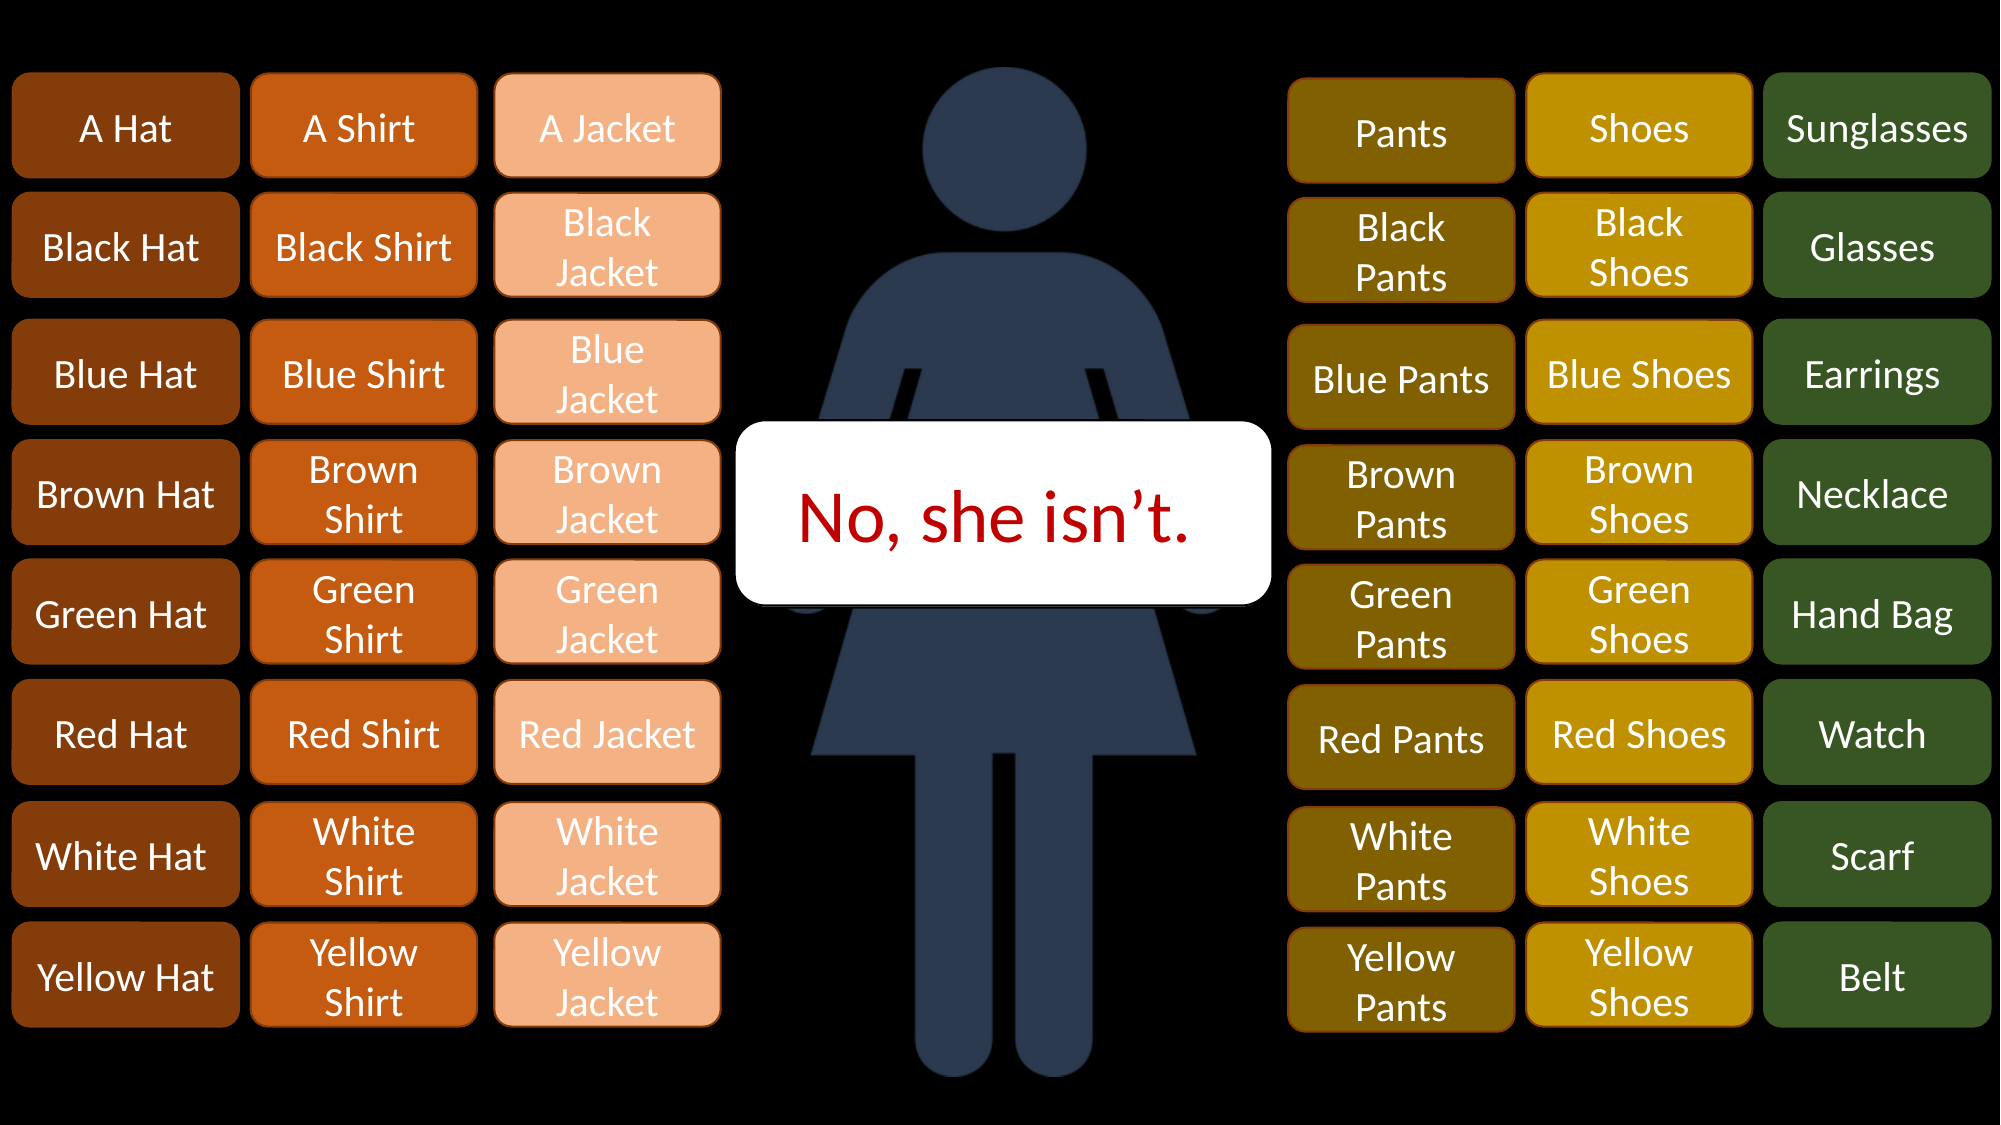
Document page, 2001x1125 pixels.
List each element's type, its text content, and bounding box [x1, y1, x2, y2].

text_box Brown Pants [1287, 444, 1516, 551]
text_box Red Hat [11, 678, 241, 785]
text_box No, she isn’t. [1257, 423, 1274, 603]
text_box Red Shirt [249, 678, 479, 785]
text_box Watch [1763, 678, 1992, 785]
text_box Yellow Jacket [493, 921, 722, 1028]
text_box White Shoes [1525, 801, 1754, 908]
text_box Black Shoes [1525, 191, 1754, 298]
text_box Scarf [1763, 801, 1992, 908]
picture [752, 67, 1257, 1078]
text_box Green Shoes [1525, 558, 1754, 665]
text_box Red Shoes [1525, 678, 1754, 785]
text_box Green Pants [1287, 563, 1516, 670]
text_box Yellow Hat [11, 921, 241, 1028]
text_box Hand Bag [1763, 558, 1992, 665]
text_box Yellow Shirt [249, 921, 479, 1028]
text_box Black Shirt [249, 191, 479, 298]
text_box Blue Shirt [249, 318, 479, 425]
text_box Red Pants [1287, 684, 1516, 791]
text_box Blue Hat [11, 318, 241, 425]
text_box Brown Hat [11, 439, 241, 546]
text_box Necklace [1763, 439, 1992, 546]
text_box Earrings [1763, 318, 1992, 425]
text_box Brown Shoes [1525, 439, 1754, 546]
text_box Black Pants [1287, 196, 1516, 303]
text_box Blue Shoes [1525, 318, 1754, 425]
text_box A Jacket [493, 72, 722, 179]
text_box Yellow Shoes [1525, 921, 1754, 1028]
text_box Sunglasses [1763, 72, 1992, 179]
text_box A Hat [11, 72, 241, 179]
text_box No, she isn’t. [733, 422, 752, 604]
text_box White Pants [1287, 806, 1516, 913]
text_box Yellow Pants [1287, 926, 1516, 1033]
text_box Belt [1763, 921, 1992, 1028]
text_box Glasses [1763, 191, 1992, 298]
text_box Black Jacket [493, 191, 722, 298]
text_box White Shirt [249, 801, 479, 908]
text_box Brown Shirt [249, 439, 479, 546]
text_box Green Shirt [249, 558, 479, 665]
text_box White Hat [11, 801, 241, 908]
text_box Red Jacket [493, 678, 722, 785]
text_box Green Jacket [493, 558, 722, 665]
text_box Blue Pants [1287, 323, 1516, 430]
text_box Blue Jacket [493, 318, 722, 425]
text_box A Shirt [249, 72, 479, 179]
text_box Shoes [1525, 72, 1754, 179]
text_box Green Hat [11, 558, 241, 665]
text_box Brown Jacket [493, 439, 722, 546]
text_box Black Hat [11, 191, 241, 298]
text_box White Jacket [493, 801, 722, 908]
text_box Pants [1287, 77, 1516, 184]
